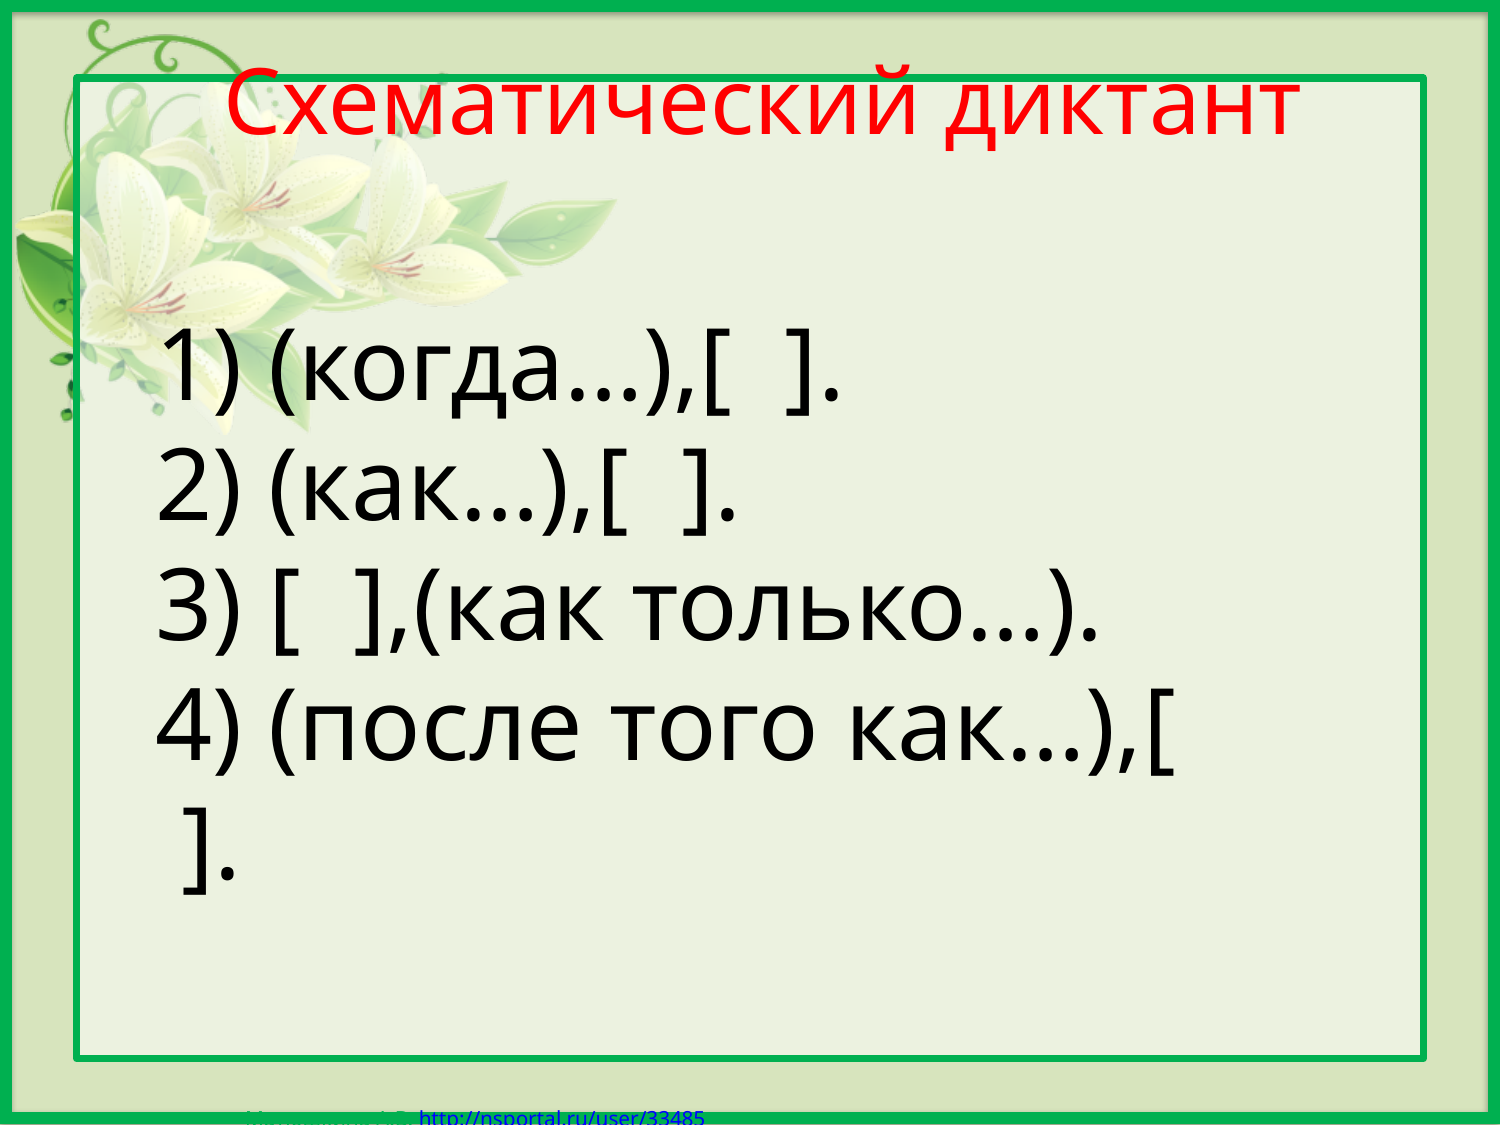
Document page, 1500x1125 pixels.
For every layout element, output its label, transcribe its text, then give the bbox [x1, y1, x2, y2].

picture [15, 19, 619, 435]
text_box 1) (когда…),[ ]. 2) (как…),[ ]. 3) [ ],(как только…). 4) (после того как…),[ ]. [140, 292, 1207, 908]
text_box Схематический диктант [208, 35, 1342, 160]
